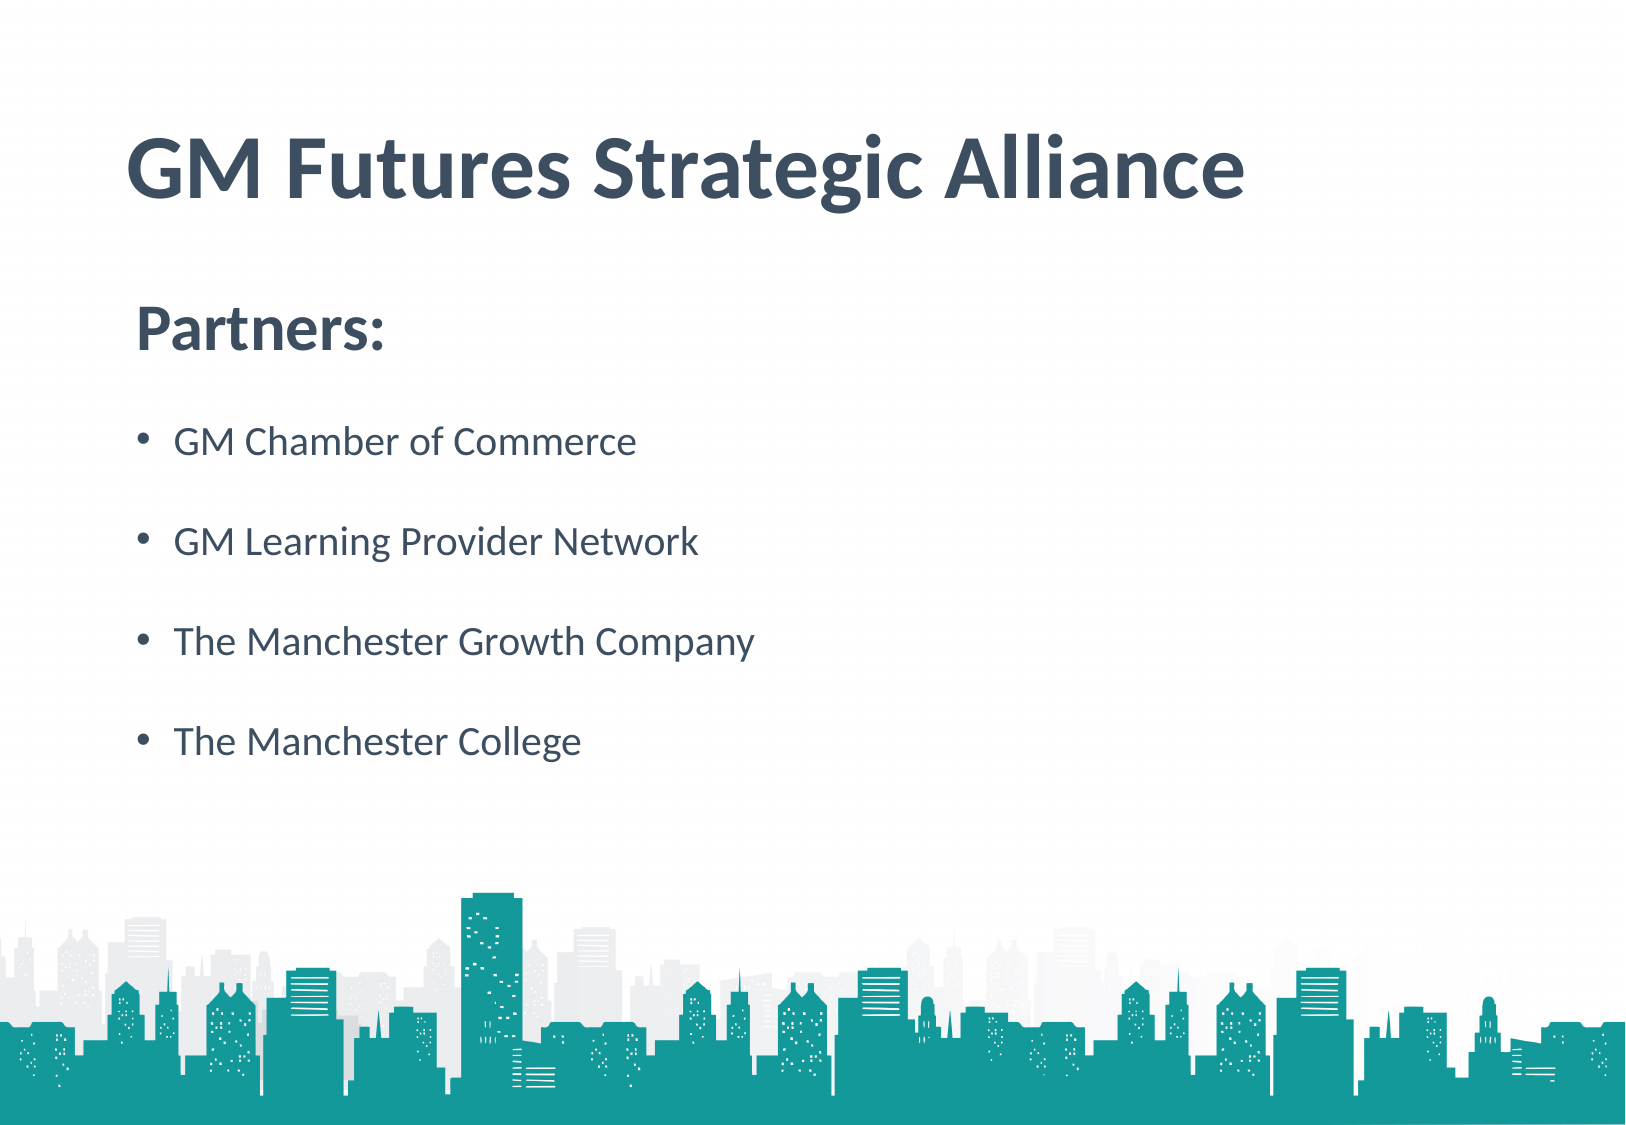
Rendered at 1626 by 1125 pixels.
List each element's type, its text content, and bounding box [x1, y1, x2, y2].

title GM Futures Strategic Alliance [111, 59, 1514, 278]
picture [0, 0, 1626, 1125]
list Partners: GM Chamber of Commerce GM Learning Provider Network The Manchester Growth Company The Manchester College [121, 235, 1523, 950]
